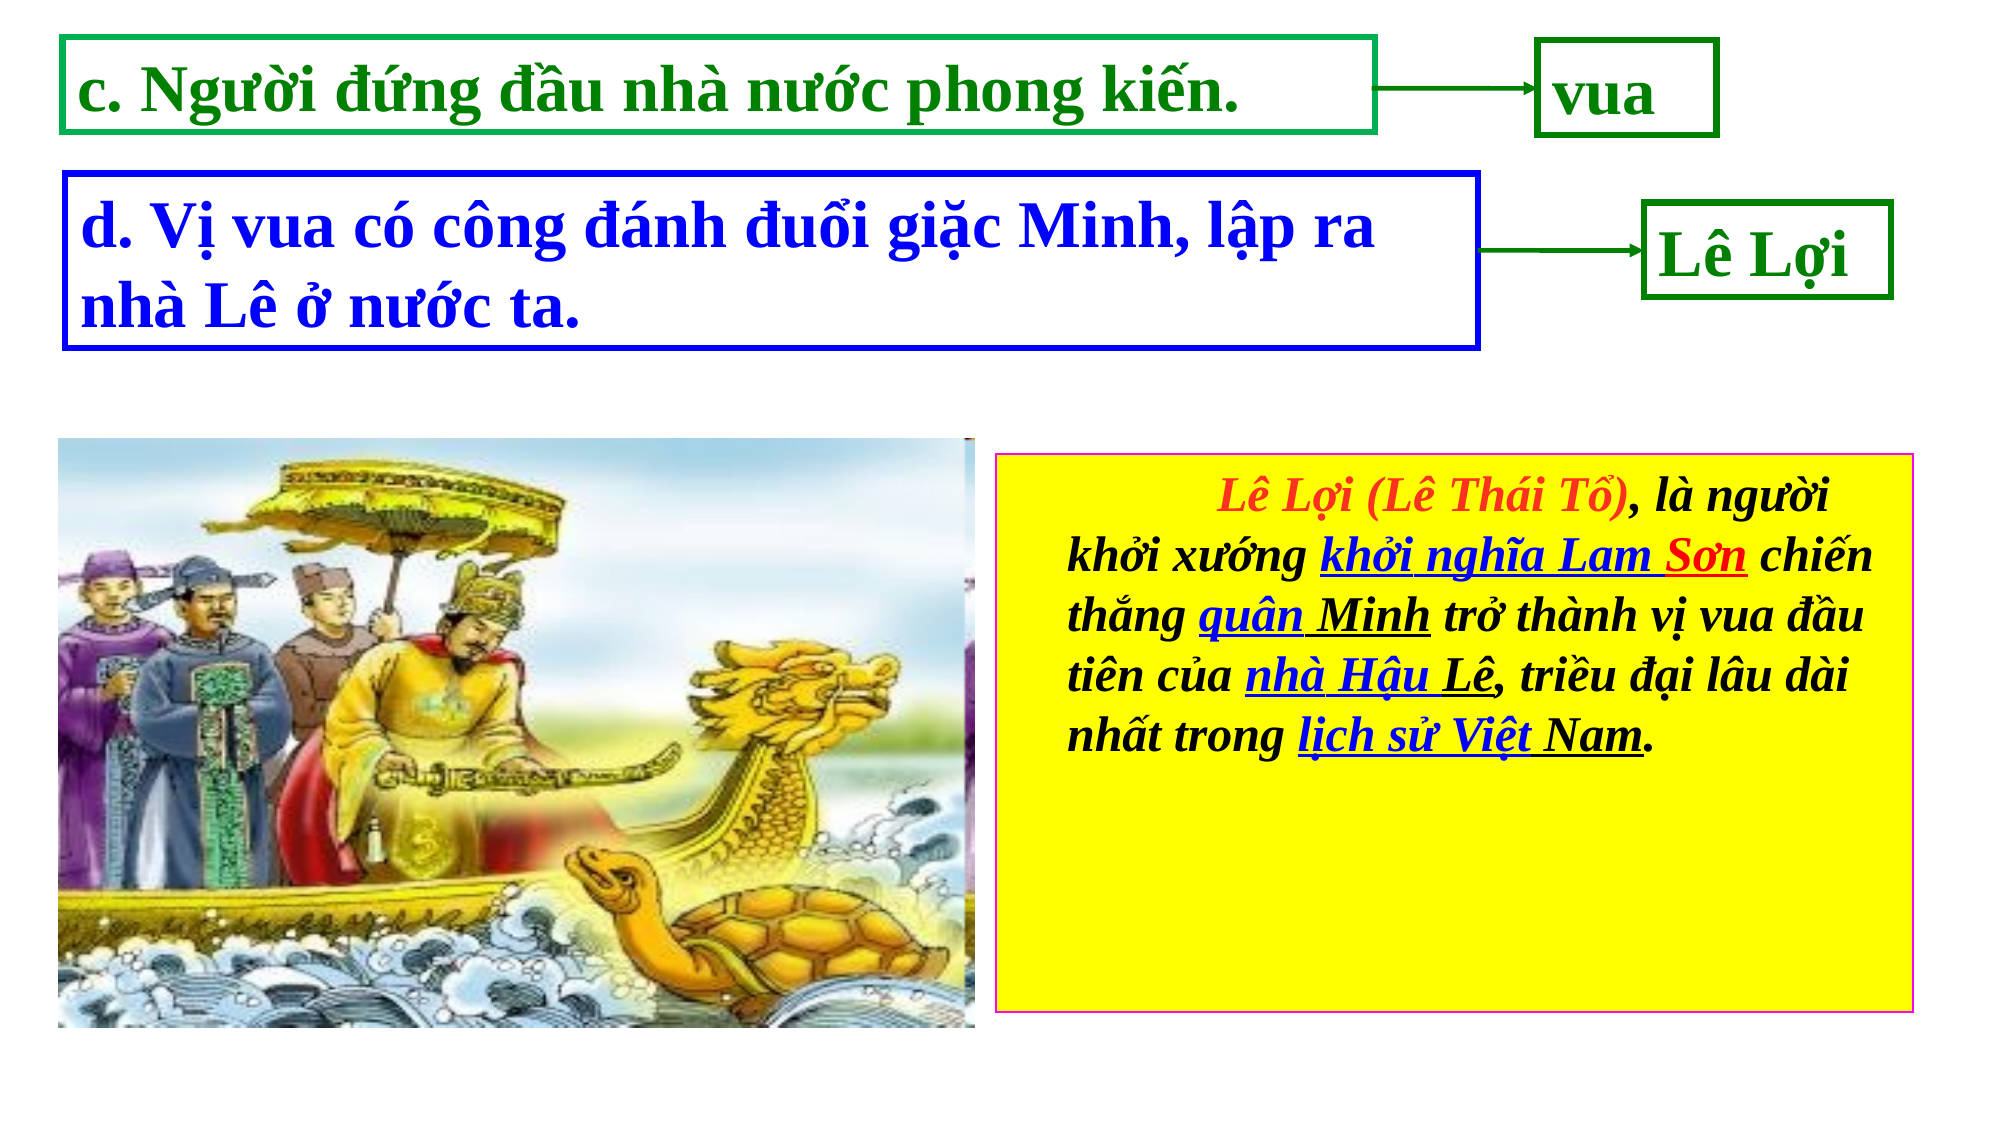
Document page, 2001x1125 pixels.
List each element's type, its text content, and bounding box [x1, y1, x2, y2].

text_box vua [1537, 40, 1717, 135]
text_box [1371, 82, 1538, 95]
picture [58, 437, 976, 1028]
text_box c. Người đứng đầu nhà nước phong kiến. [62, 37, 1375, 132]
text_box [1477, 244, 1644, 257]
text_box d. Vị vua có công đánh đuổi giặc Minh, lập ra nhà Lê ở nước ta. [65, 173, 1478, 349]
text_box Lê Lợi [1643, 202, 1892, 298]
text_box Lê Lợi (Lê Thái Tổ), là người khởi xướng khởi nghĩa Lam Sơn chiến thắng quân Minh trở thành vị vua đầu tiên của nhà Hậu Lê, triều đại lâu dài nhất trong lịch sử Việt Nam. [996, 453, 1914, 1012]
